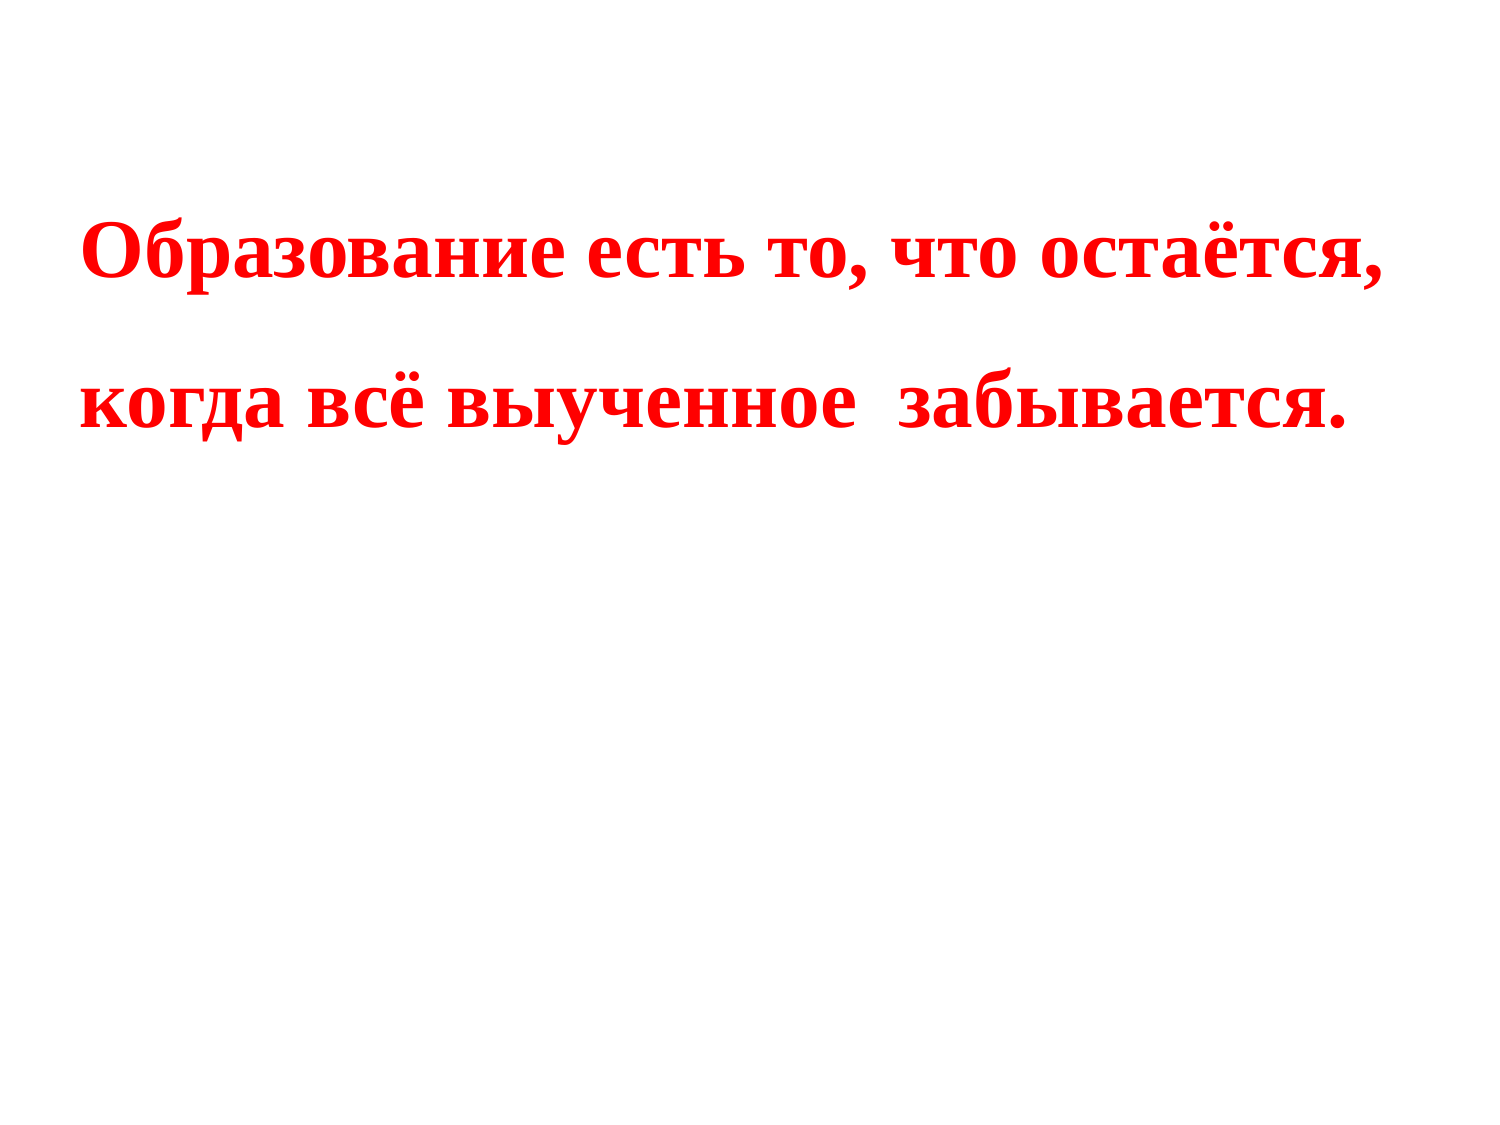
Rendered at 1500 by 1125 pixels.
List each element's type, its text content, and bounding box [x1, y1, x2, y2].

text_box Образование есть то, что остаётся, когда всё выученное забывается. [64, 137, 1400, 452]
